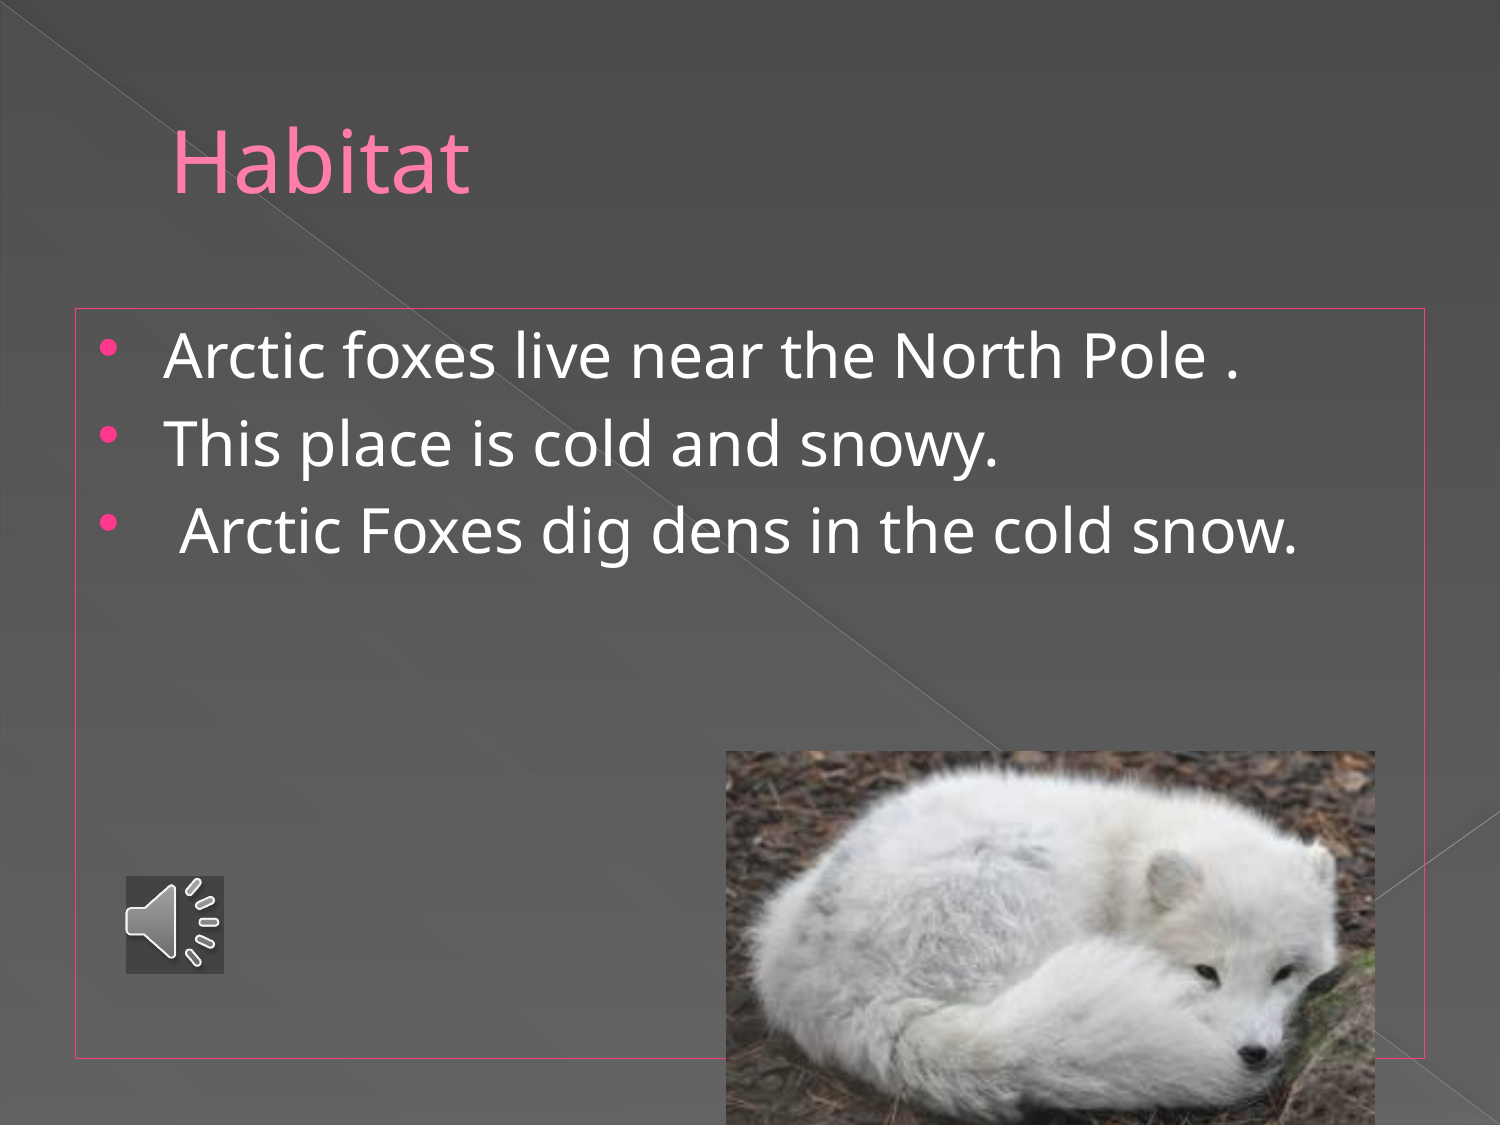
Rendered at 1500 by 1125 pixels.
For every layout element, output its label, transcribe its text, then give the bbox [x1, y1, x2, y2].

picture [124, 874, 226, 976]
list Arctic foxes live near the North Pole . This place is cold and snowy. Arctic Foxes dig dens in the cold snow. [75, 308, 1425, 1059]
picture [726, 751, 1376, 1125]
title Habitat [75, 43, 1425, 274]
